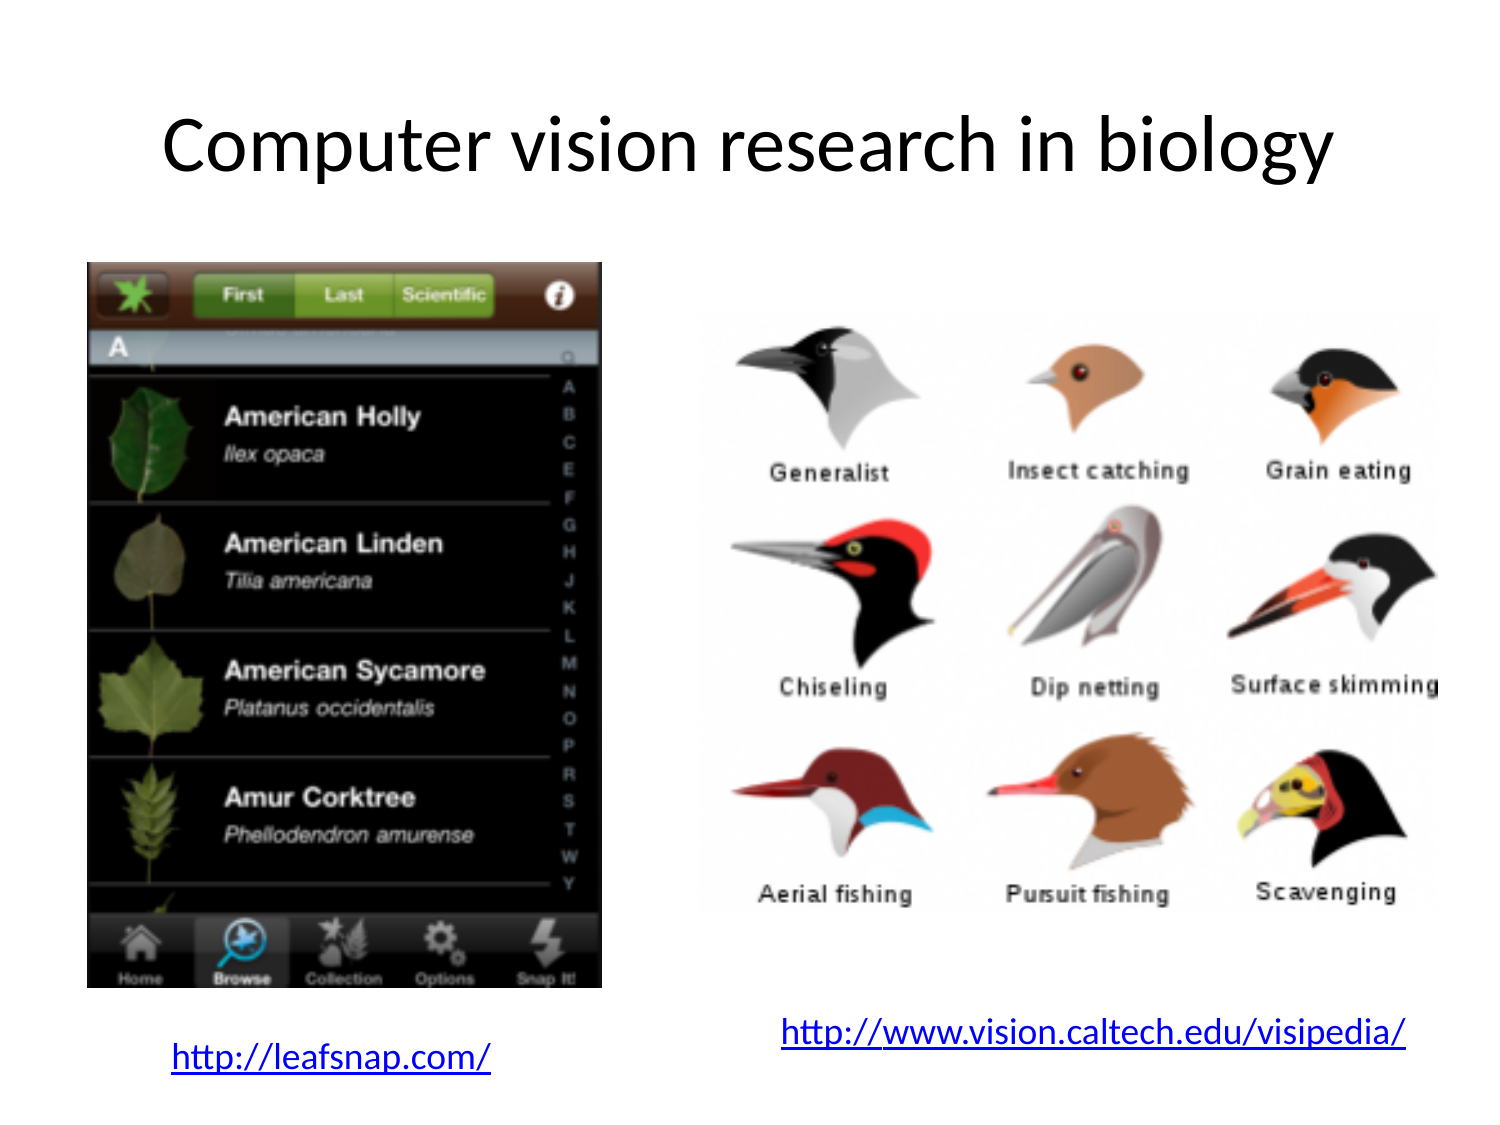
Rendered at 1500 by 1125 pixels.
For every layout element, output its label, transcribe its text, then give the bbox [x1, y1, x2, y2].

text_box http://leafsnap.com/ [156, 1024, 506, 1085]
text_box http://www.vision.caltech.edu/visipedia/ [765, 999, 1421, 1060]
picture [87, 262, 602, 988]
picture [699, 312, 1438, 913]
title Computer vision research in biology [75, 45, 1425, 233]
